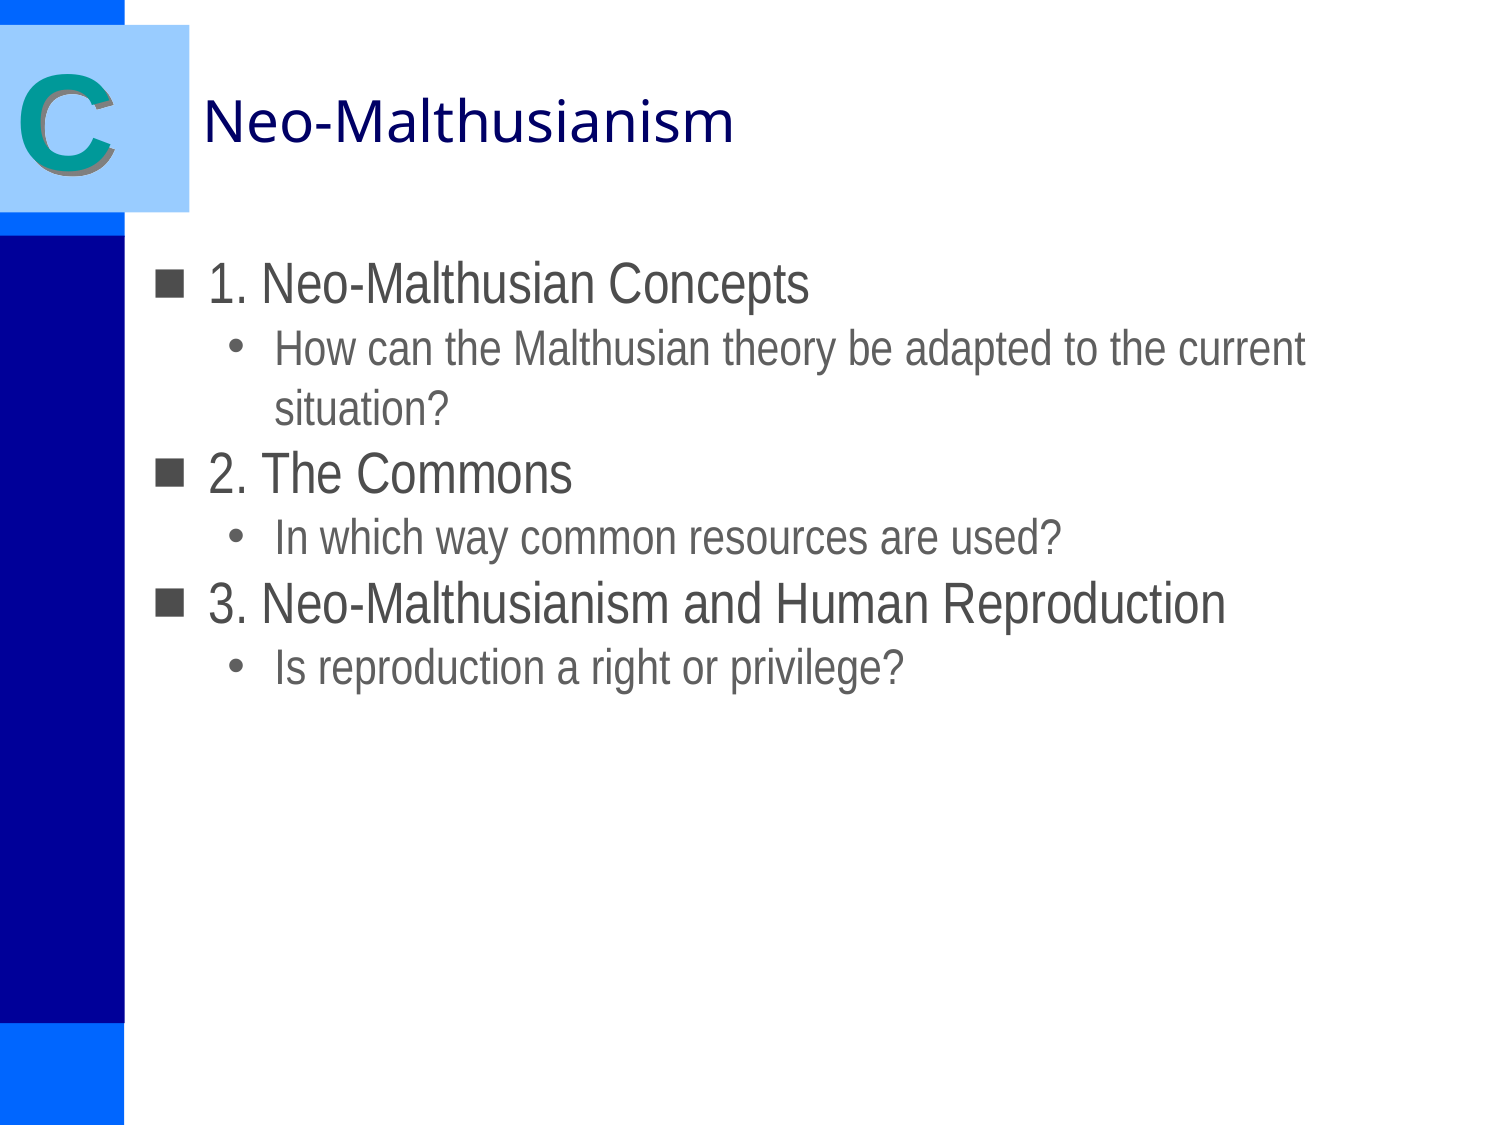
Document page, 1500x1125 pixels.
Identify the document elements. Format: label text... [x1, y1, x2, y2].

list 1. Neo-Malthusian Concepts How can the Malthusian theory be adapted to the current situation? 2. The Commons In which way common resources are used? 3. Neo-Malthusianism and Human Reproduction Is reproduction a right or privilege? [137, 237, 1475, 1100]
text_box C [0, 24, 138, 207]
title Neo-Malthusianism [187, 24, 1475, 213]
